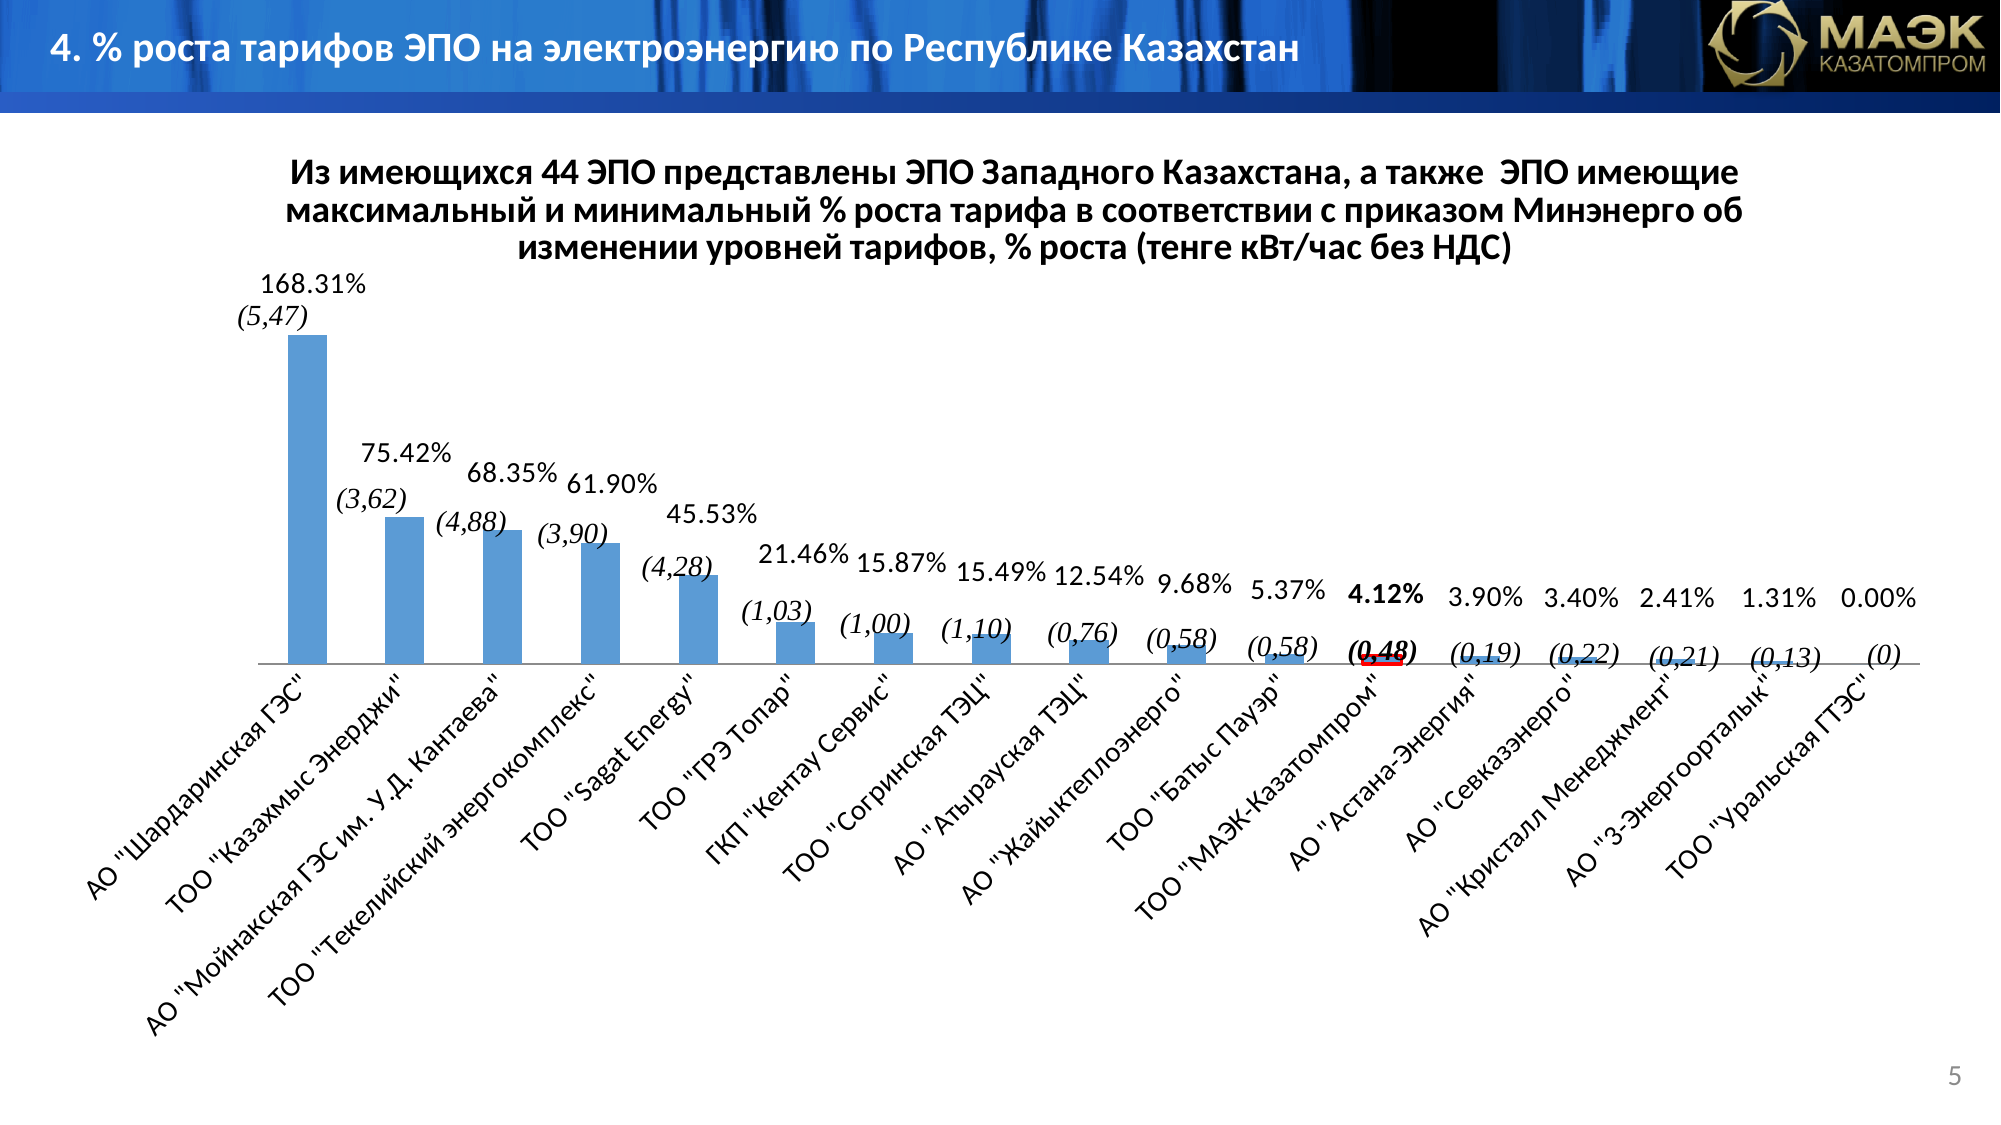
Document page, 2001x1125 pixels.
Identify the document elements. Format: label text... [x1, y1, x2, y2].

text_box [0, 0, 2000, 113]
text_box 5 [1909, 1044, 1978, 1104]
chart [41, 132, 1959, 1062]
